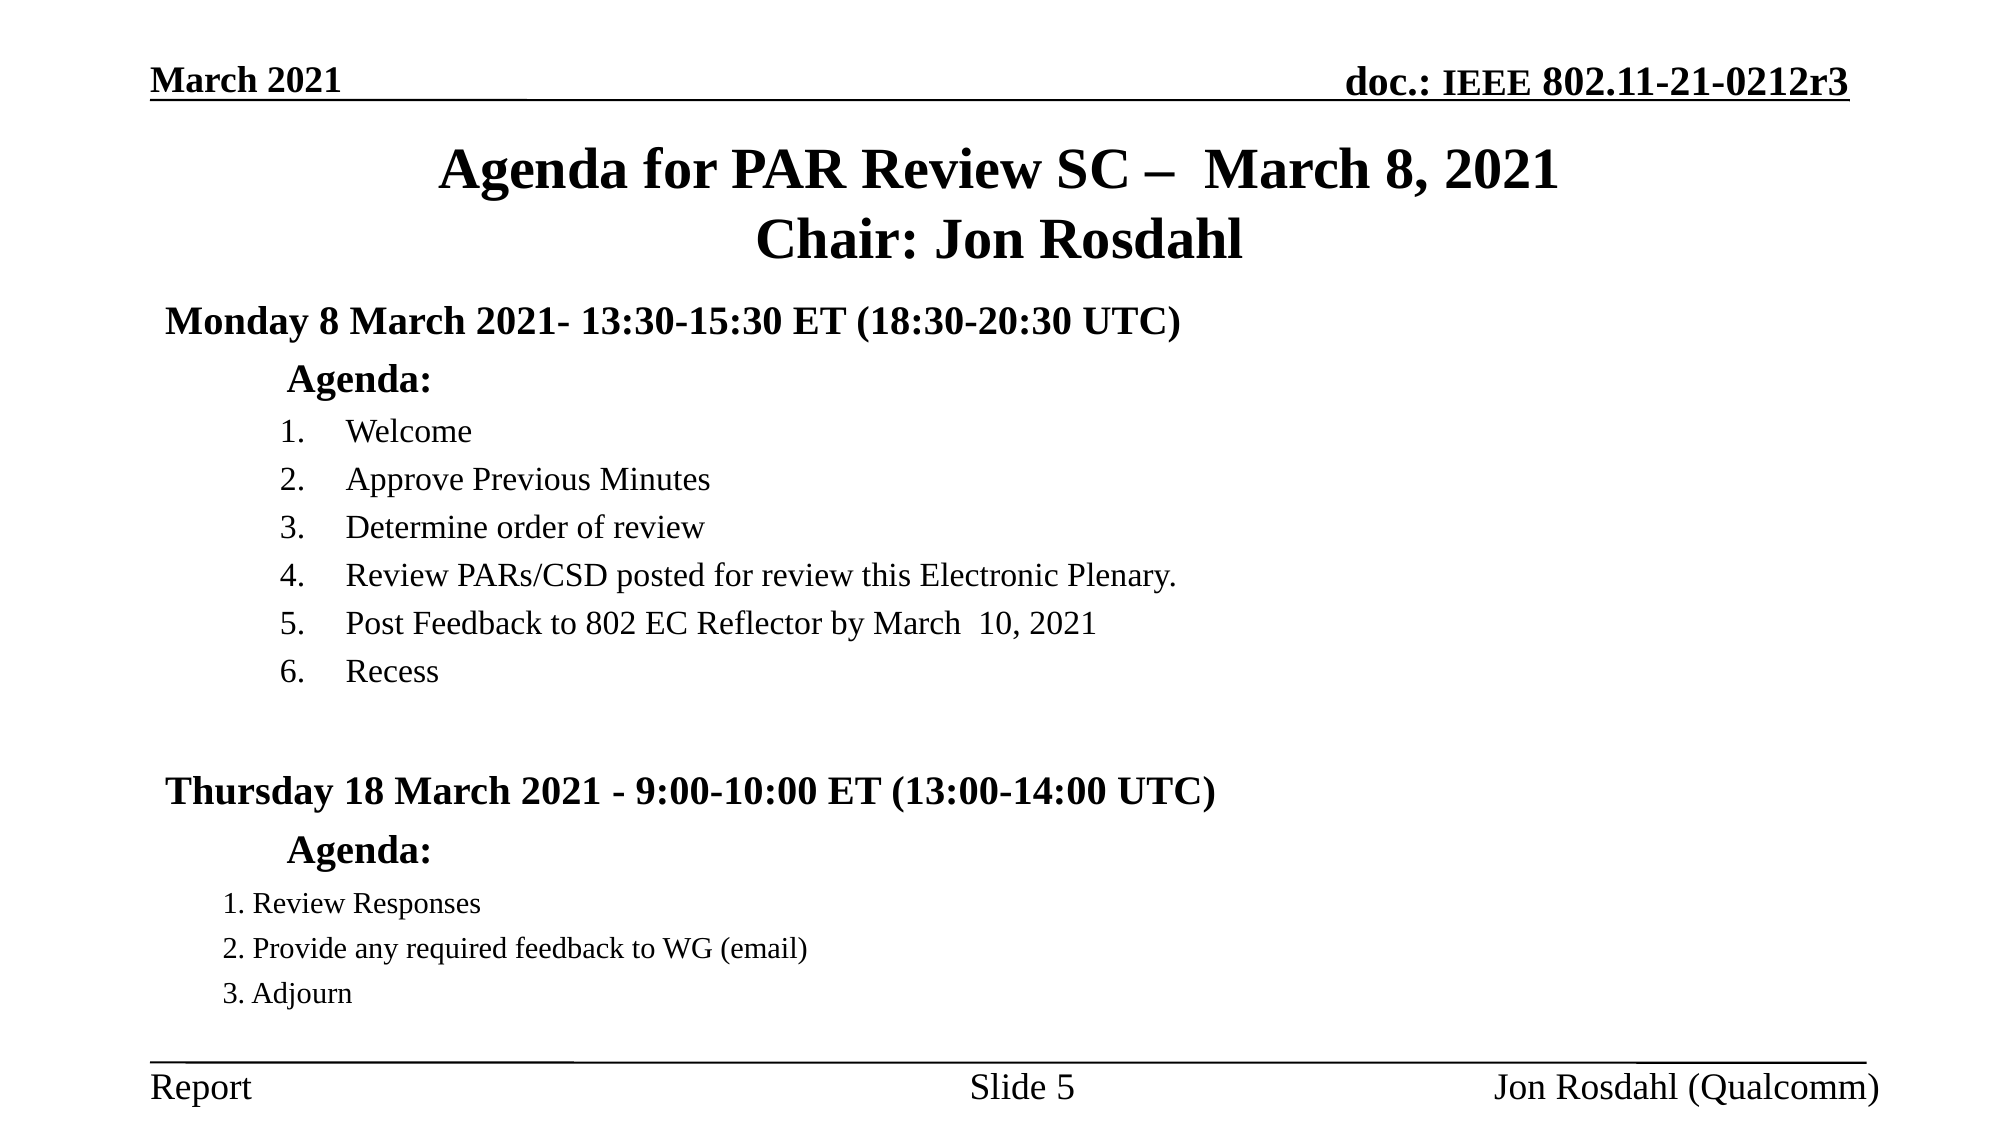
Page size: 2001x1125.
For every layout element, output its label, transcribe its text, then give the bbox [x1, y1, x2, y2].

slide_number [149, 49, 431, 100]
footer Jon Rosdahl (Qualcomm) [1436, 1061, 1881, 1108]
title Agenda for PAR Review SC – March 8, 2021 Chair: Jon Rosdahl [149, 112, 1850, 285]
text_box Draft Agenda: [373, 210, 835, 286]
list Monday 8 March 2021- 13:30-15:30 ET (18:30-20:30 UTC) Agenda: Welcome Approve Previous Minutes Determine order of review Review PARs/CSD posted for review this Electronic Plenary. Post Feedback to 802 EC Reflector by March 10, 2021 Recess Thursday 18 March 2021 - 9:00-10:00 ET (13:00-14:00 UTC) Agenda: 1. Review Responses 2. Provide any required feedback to WG (email) 3. Adjourn [149, 285, 1850, 1024]
slide_number Slide 5 [950, 1061, 1095, 1125]
